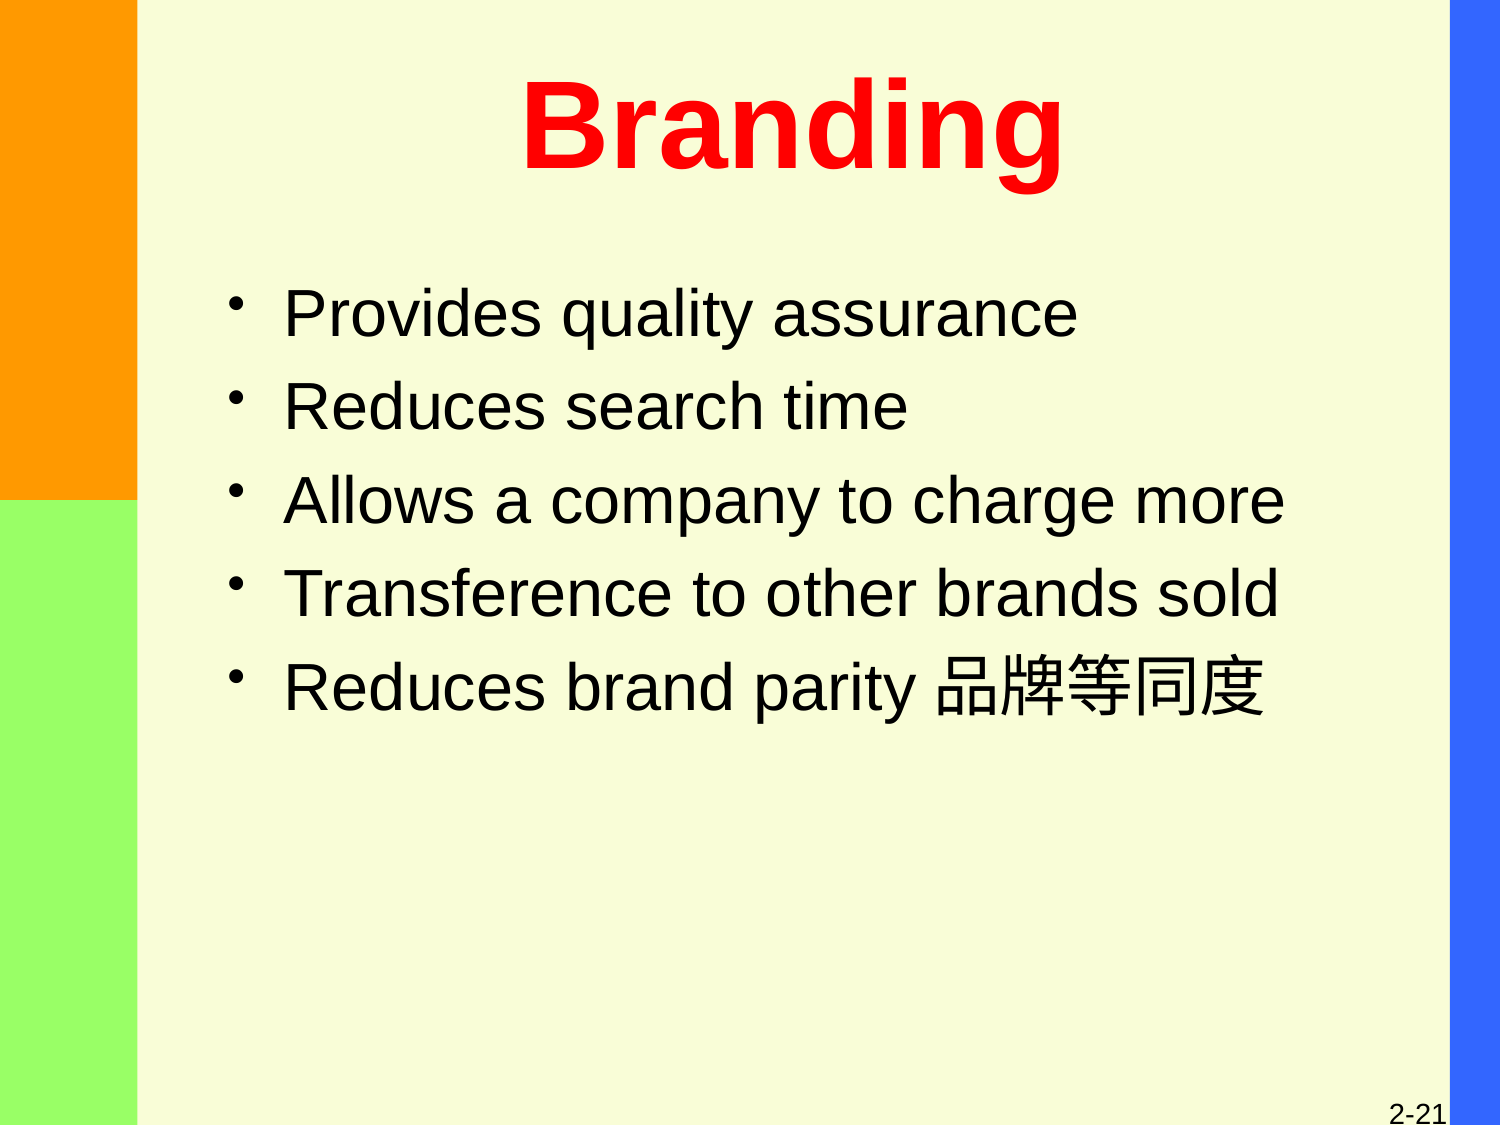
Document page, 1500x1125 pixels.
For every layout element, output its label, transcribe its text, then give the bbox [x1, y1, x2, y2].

text_box [0, 0, 138, 500]
list Provides quality assurance Reduces search time Allows a company to charge more Transference to other brands sold Reduces brand parity品牌等同度 [212, 262, 1426, 938]
title Branding [138, 49, 1449, 188]
slide_number 2-21 [1149, 1087, 1449, 1125]
text_box [0, 500, 138, 1125]
text_box [1449, 0, 1500, 1125]
